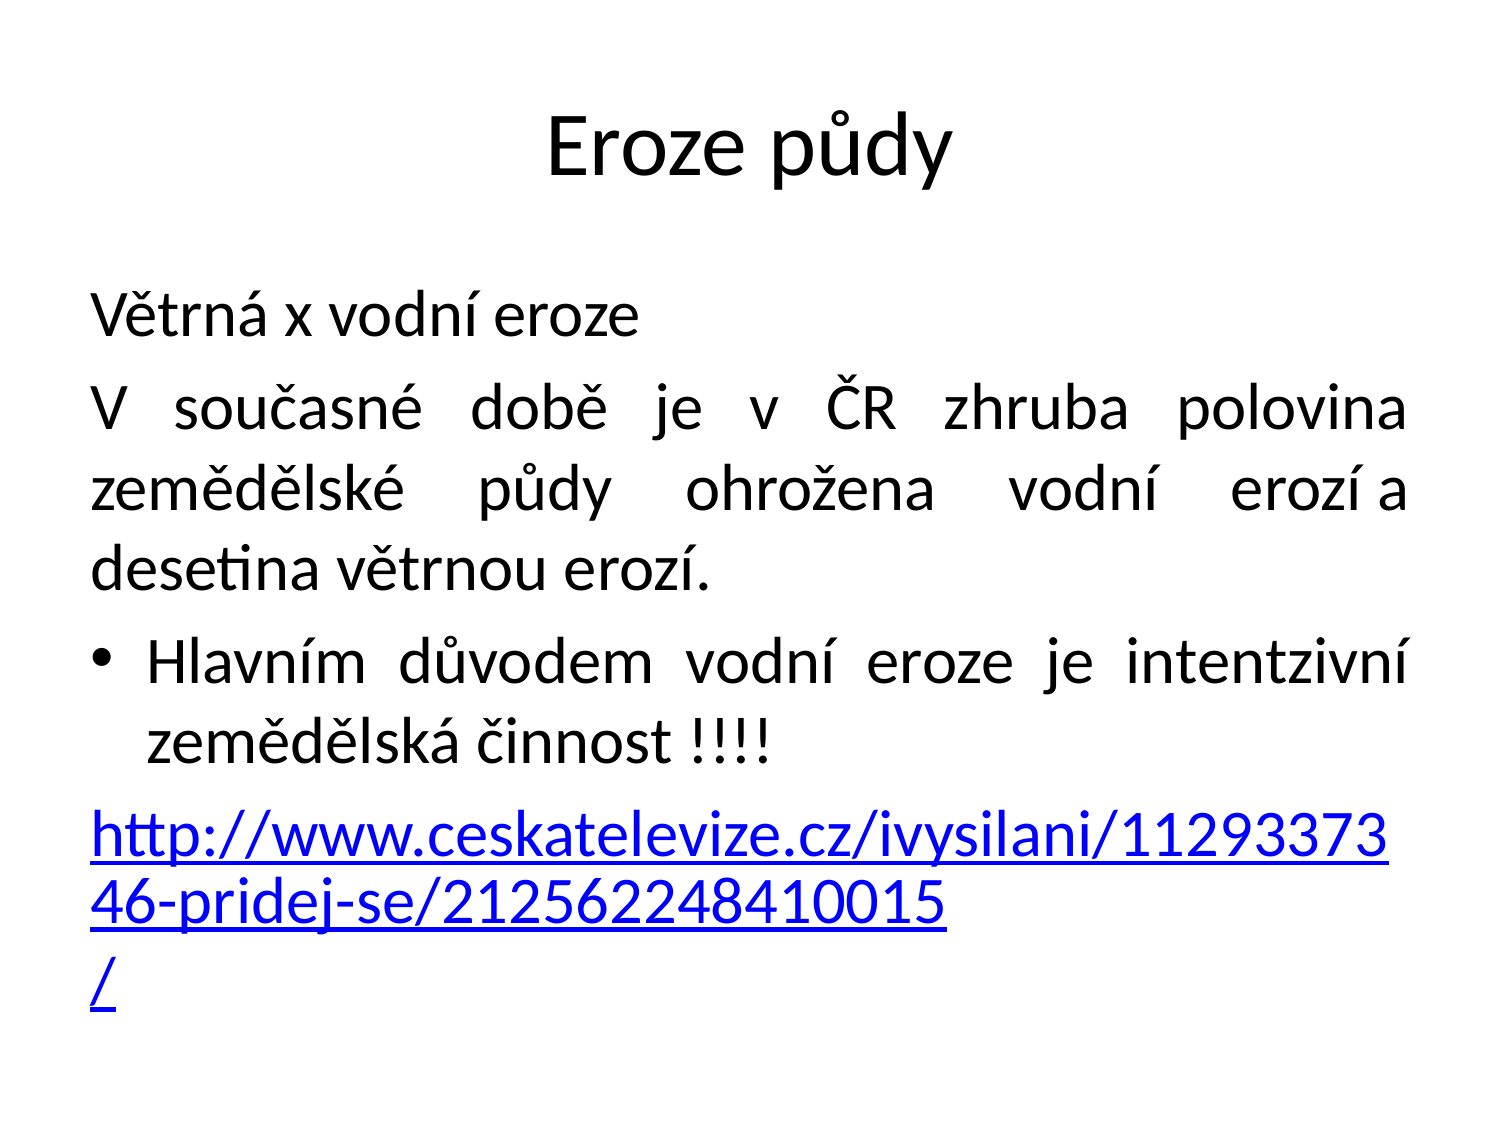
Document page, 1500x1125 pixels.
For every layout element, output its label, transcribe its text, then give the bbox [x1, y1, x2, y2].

list Větrná x vodní eroze V současné době je v ČR zhruba polovina zemědělské půdy ohrožena vodní erozí a desetina větrnou erozí. Hlavním důvodem vodní eroze je intentzivní zemědělská činnost !!!! http://www.ceskatelevize.cz/ivysilani/1129337346-pridej-se/212562248410015/ [75, 262, 1425, 1005]
title Eroze půdy [75, 45, 1425, 233]
